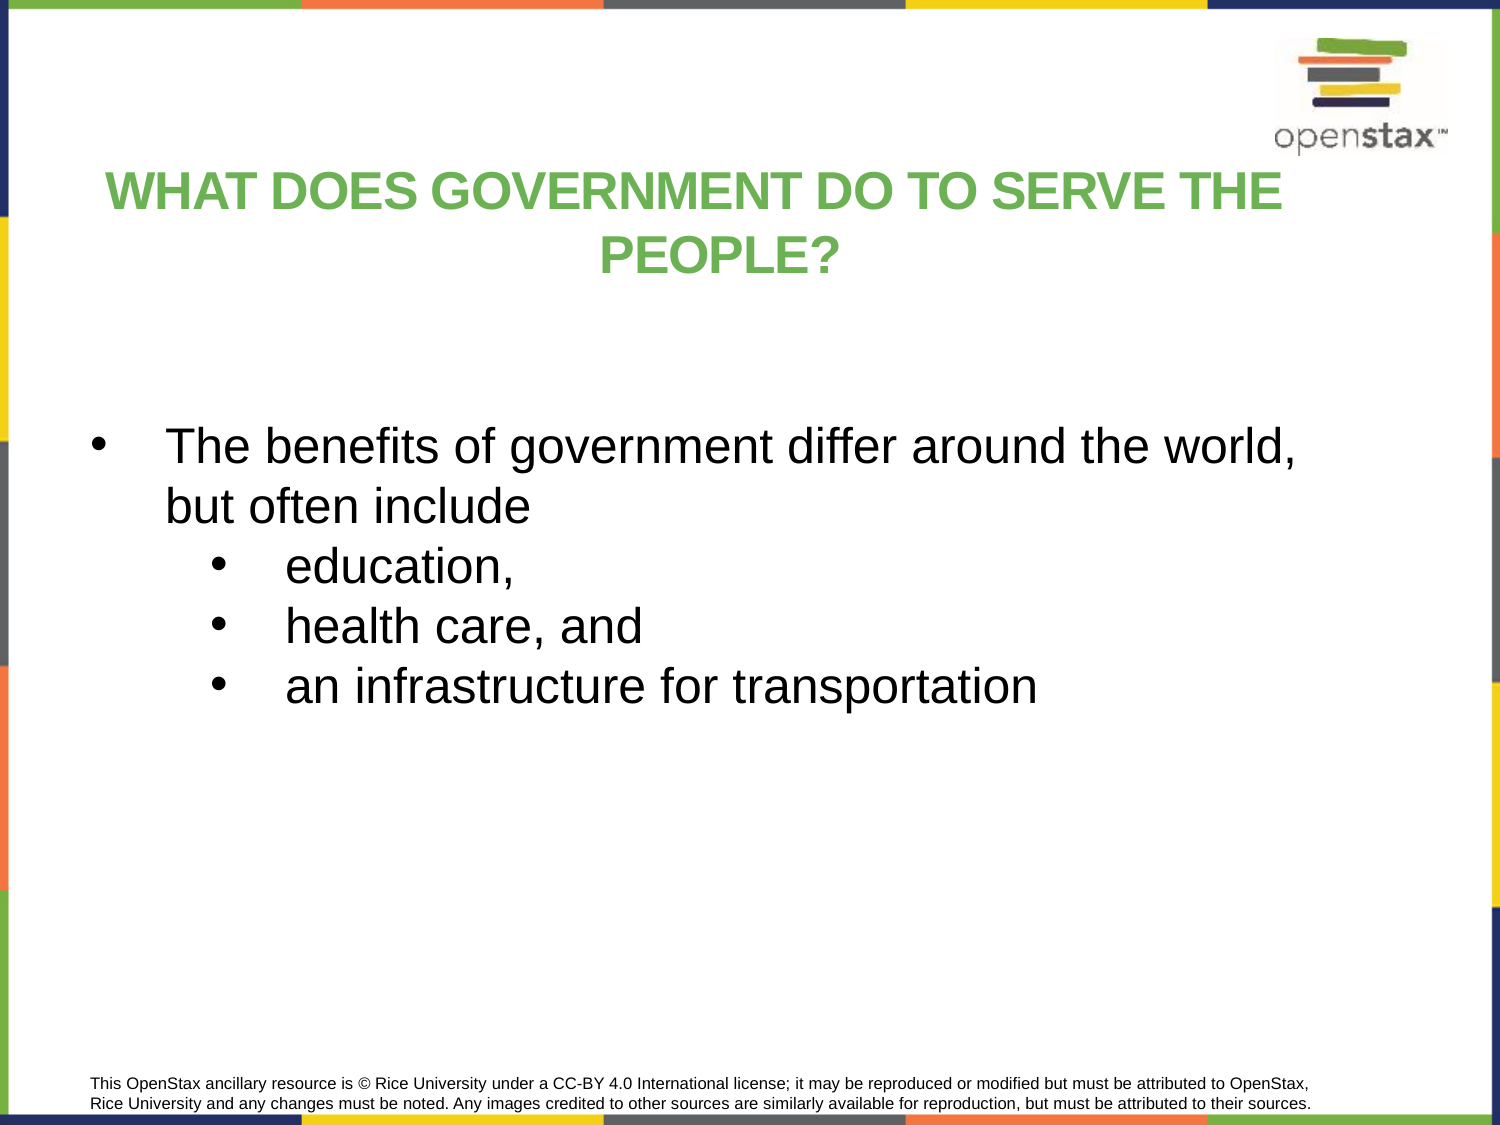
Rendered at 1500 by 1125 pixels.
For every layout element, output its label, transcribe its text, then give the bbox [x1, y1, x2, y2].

footer This OpenStax ancillary resource is © Rice University under a CC-BY 4.0 International license; it may be reproduced or modified but must be attributed to OpenStax, Rice University and any changes must be noted. Any images credited to other sources are similarly available for reproduction, but must be attributed to their sources. [75, 1065, 1352, 1112]
text_box The benefits of government differ around the world, but often include education, health care, and an infrastructure for transportation [74, 346, 1352, 1027]
picture [0, 0, 1500, 1125]
title What does government do to serve the people? [75, 147, 1315, 292]
